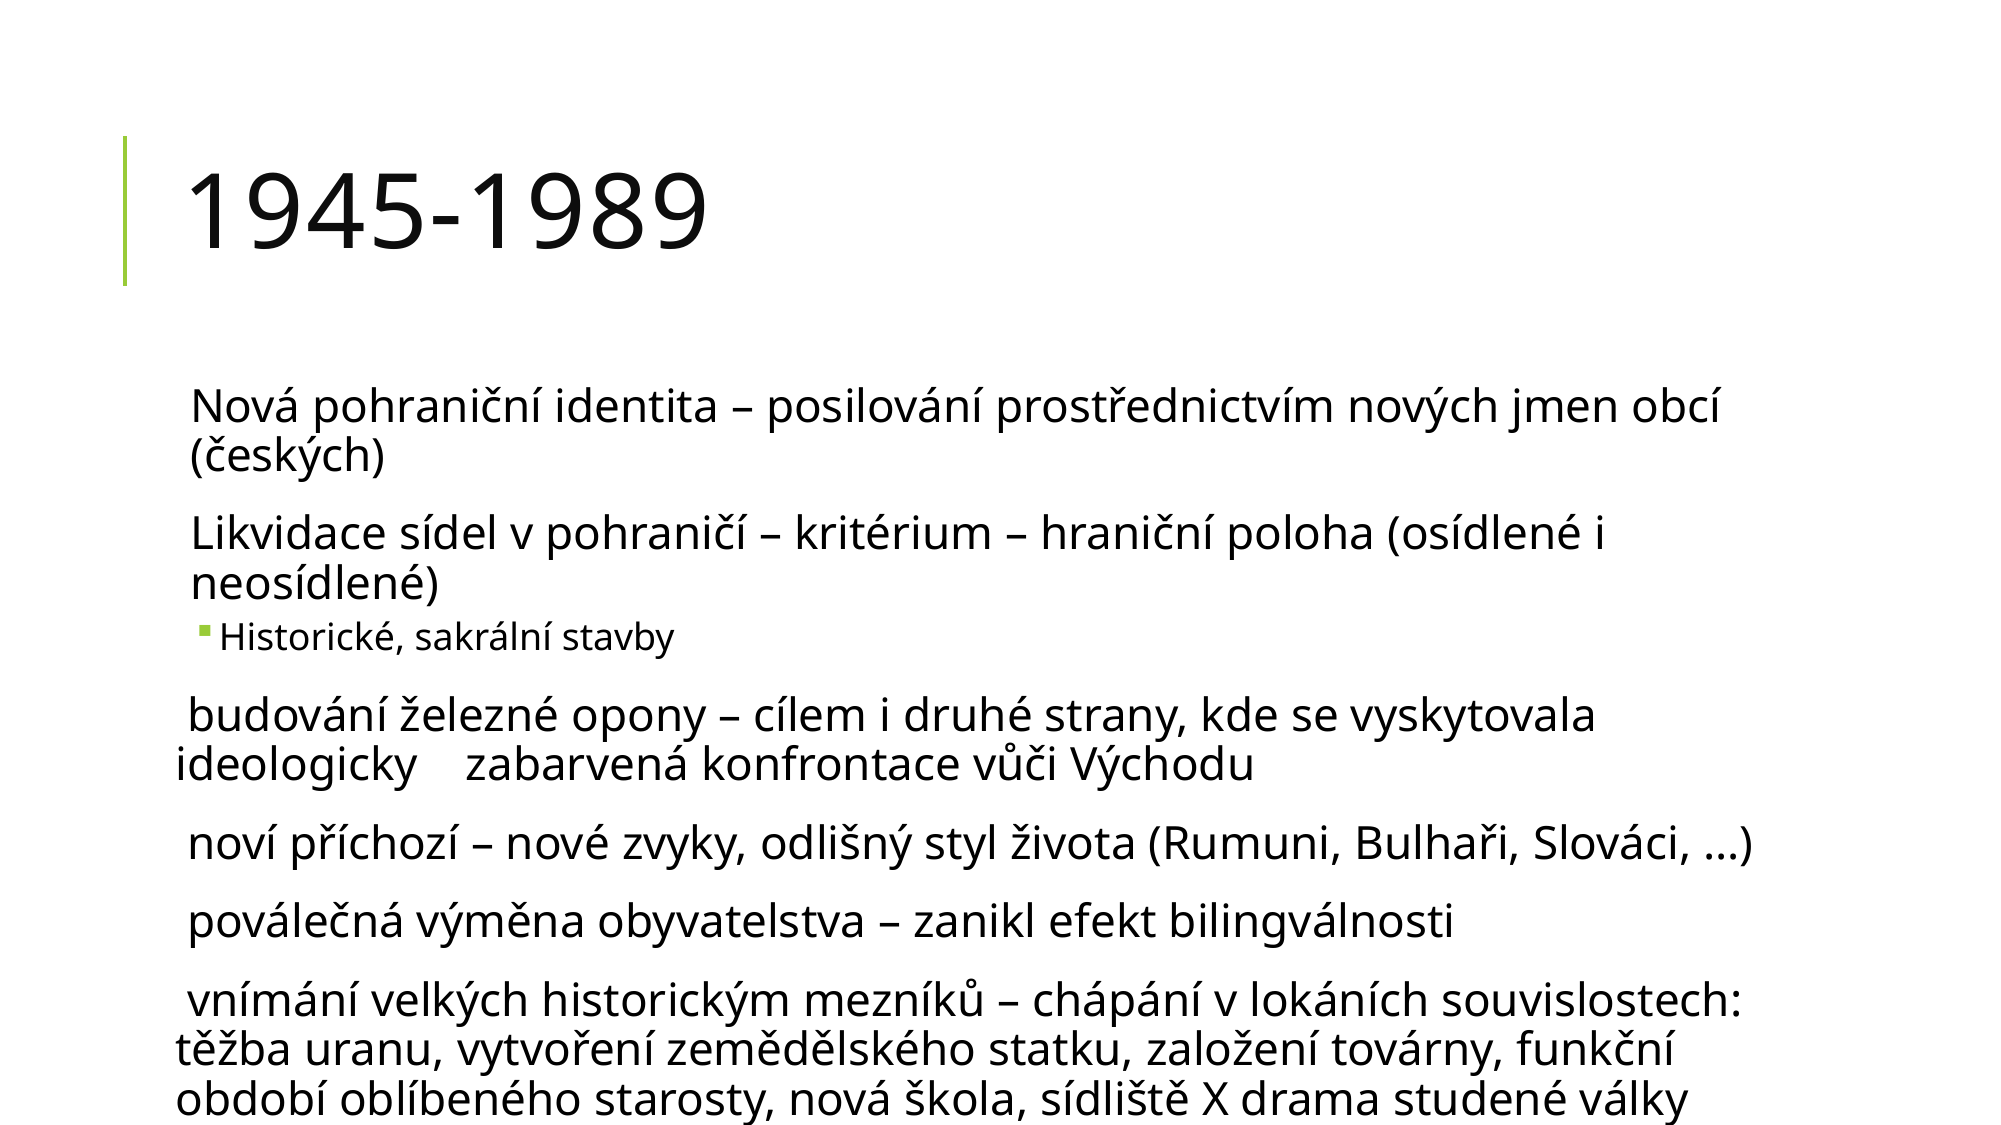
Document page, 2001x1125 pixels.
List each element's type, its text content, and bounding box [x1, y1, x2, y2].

list Nová pohraniční identita – posilování prostřednictvím nových jmen obcí (českých) Likvidace sídel v pohraničí – kritérium – hraniční poloha (osídlené i neosídlené) Historické, sakrální stavby budování železné opony – cílem i druhé strany, kde se vyskytovala ideologicky zabarvená konfrontace vůči Východu noví příchozí – nové zvyky, odlišný styl života (Rumuni, Bulhaři, Slováci, …) poválečná výměna obyvatelstva – zanikl efekt bilingválnosti vnímání velkých historickým mezníků – chápání v lokáních souvislostech: těžba uranu, vytvoření zemědělského statku, založení továrny, funkční období oblíbeného starosty, nová škola, sídliště X drama studené války [168, 375, 1763, 1035]
title 1945-1989 [168, 96, 1763, 342]
